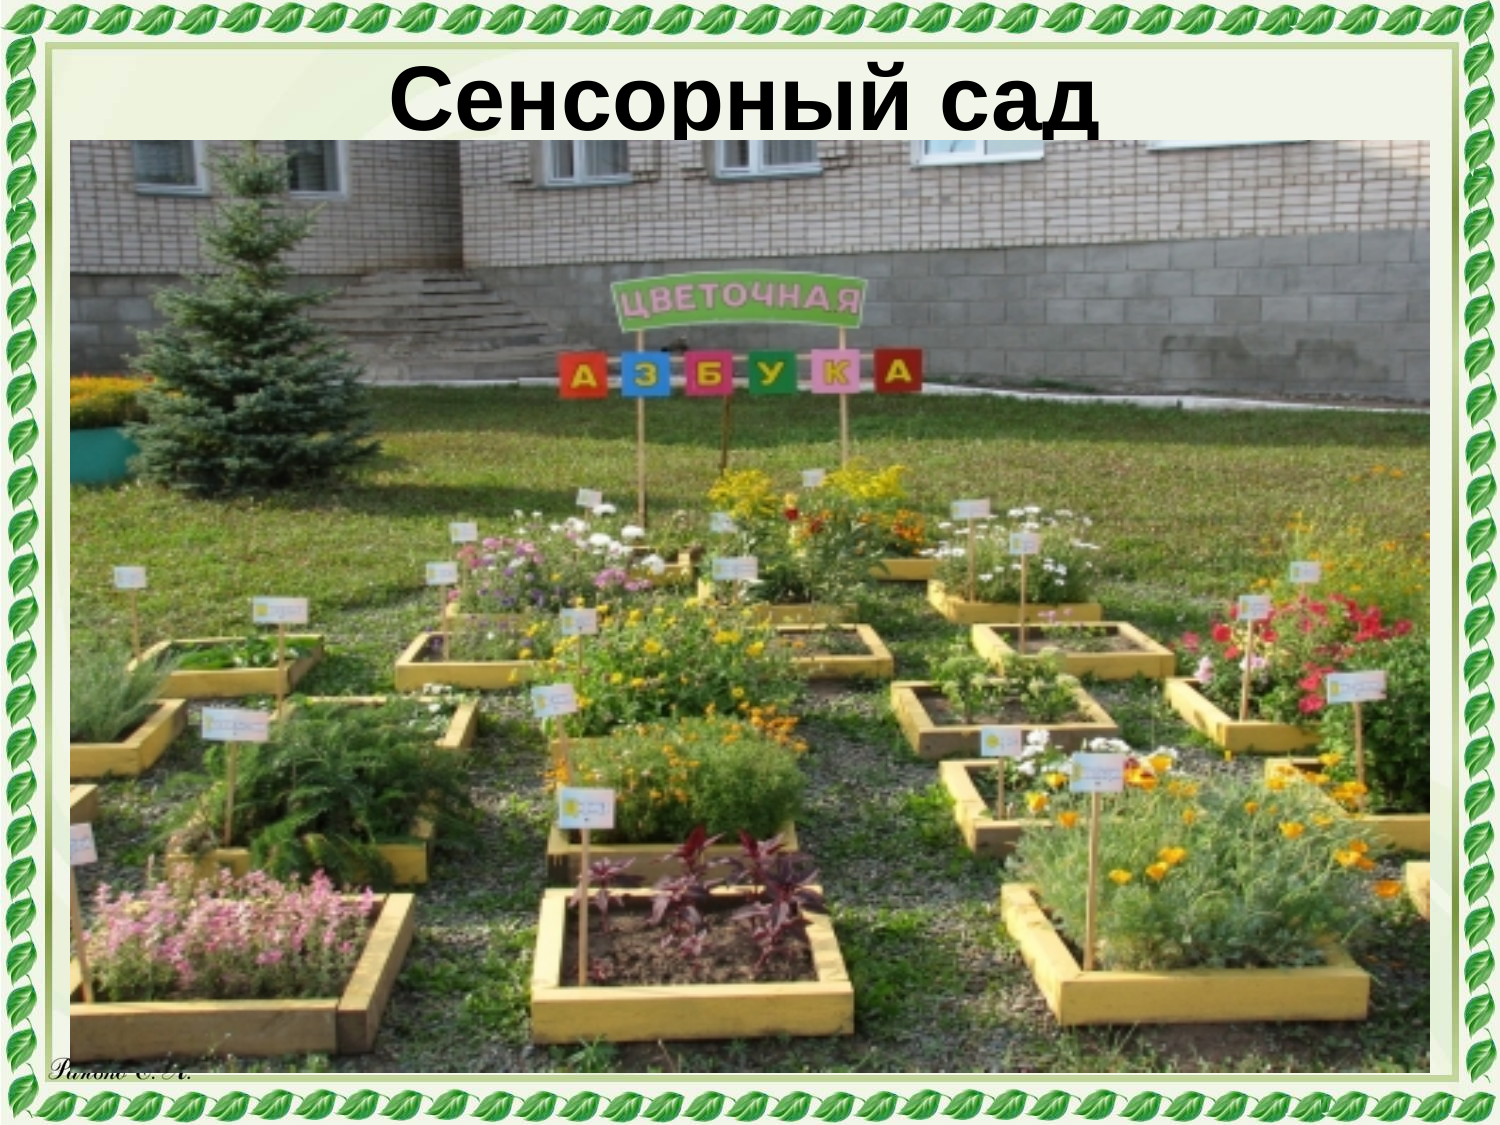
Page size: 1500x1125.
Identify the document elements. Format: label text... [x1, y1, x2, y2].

title Сенсорный сад [70, 0, 1421, 139]
picture [0, 0, 1500, 1125]
